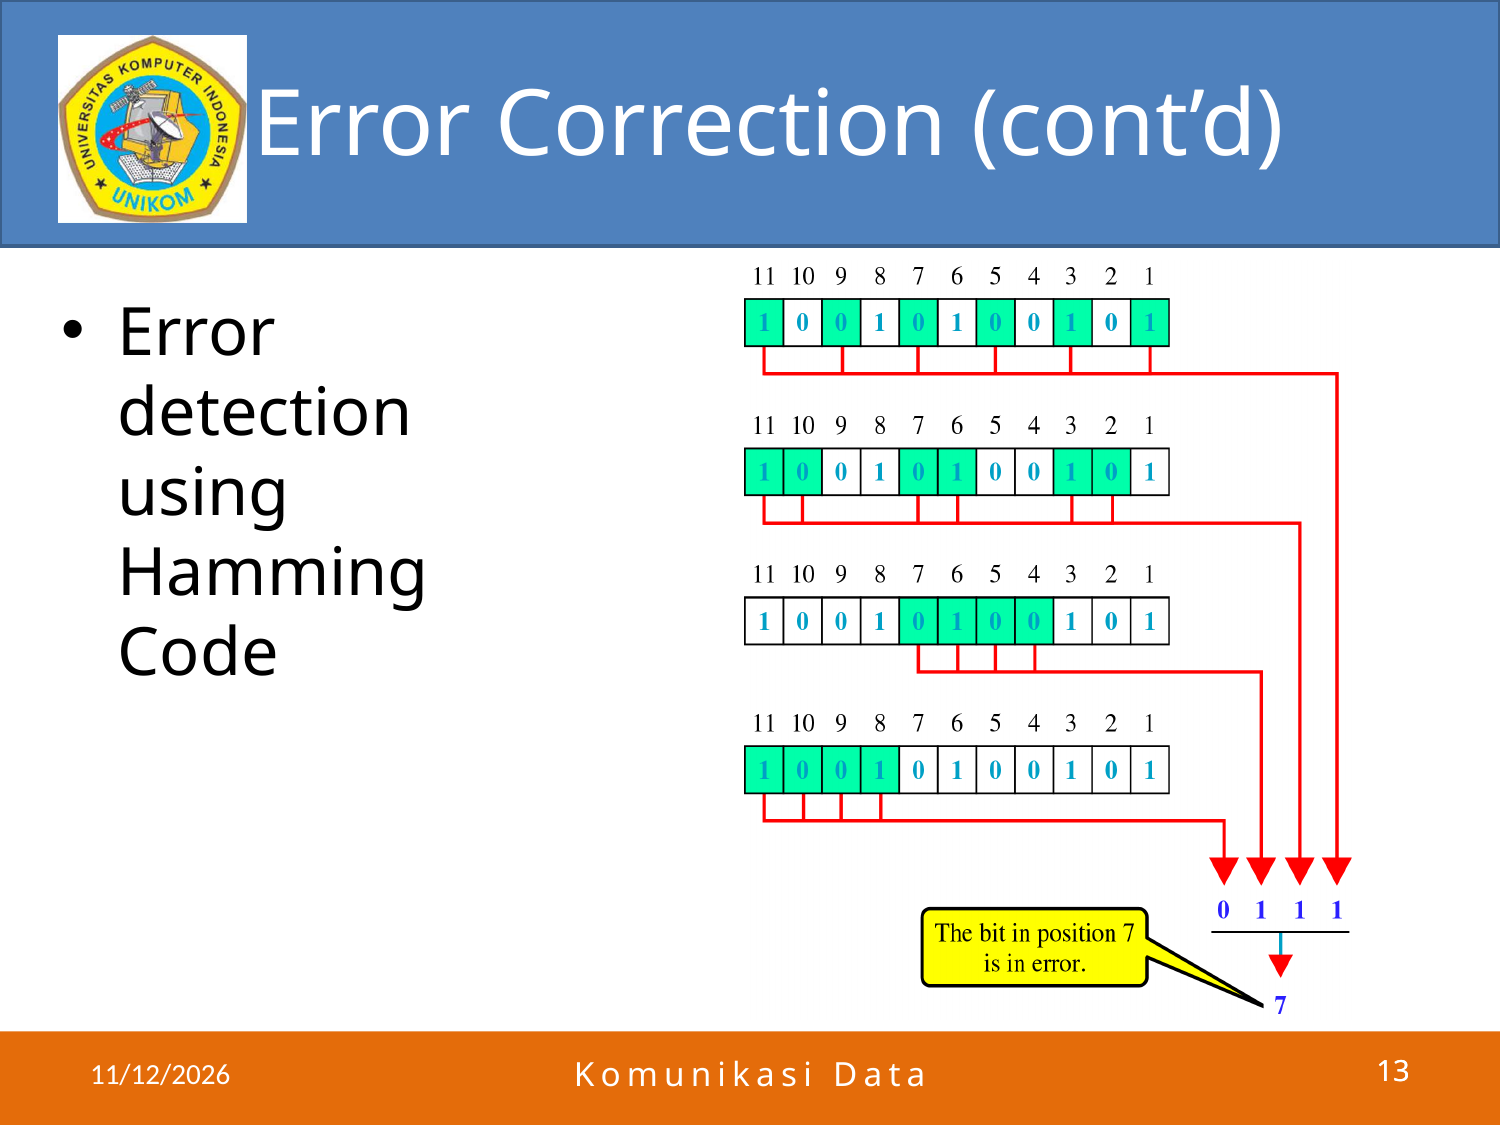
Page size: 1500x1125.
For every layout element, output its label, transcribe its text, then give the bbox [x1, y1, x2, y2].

text_box 13 [1074, 1042, 1425, 1103]
list Error detection using Hamming Code [46, 281, 566, 1125]
footer Komunikasi Data [512, 1042, 988, 1103]
picture [744, 259, 1353, 1020]
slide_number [75, 1042, 425, 1103]
title Error Correction (cont’d) [100, 37, 1438, 200]
picture [58, 35, 247, 223]
